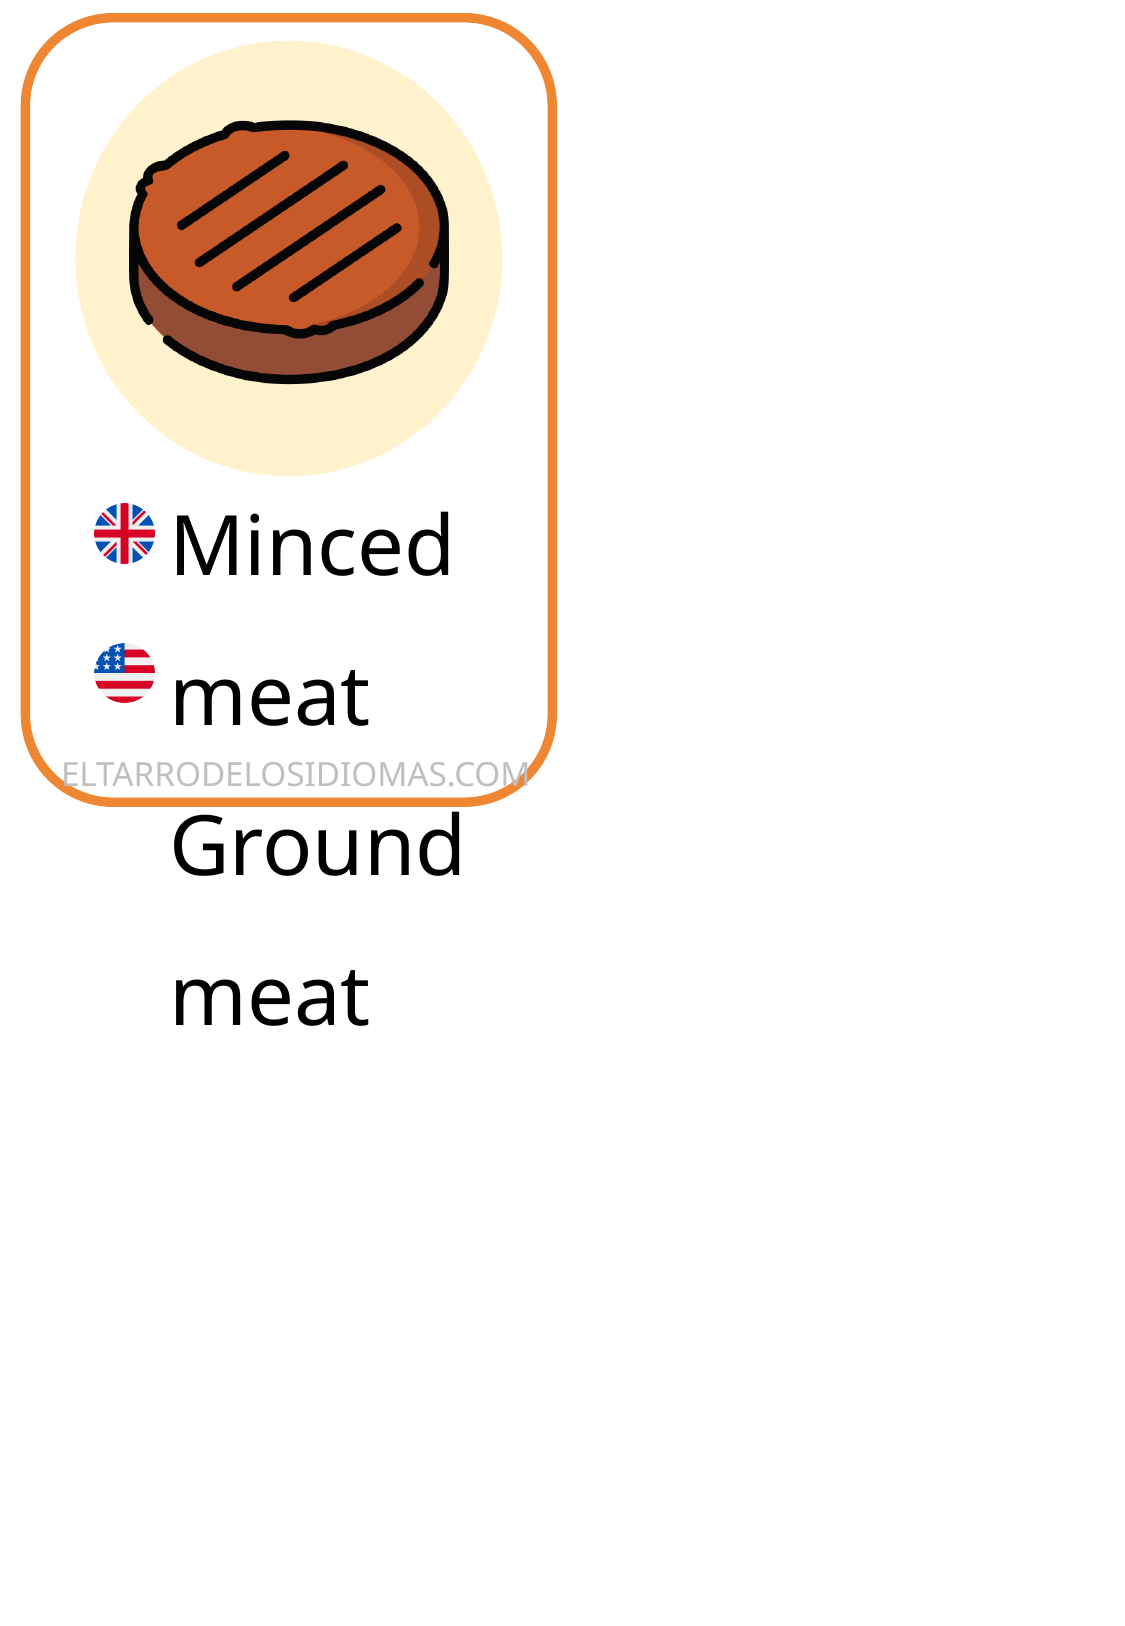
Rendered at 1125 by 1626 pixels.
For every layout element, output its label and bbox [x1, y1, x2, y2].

text_box [25, 17, 582, 803]
